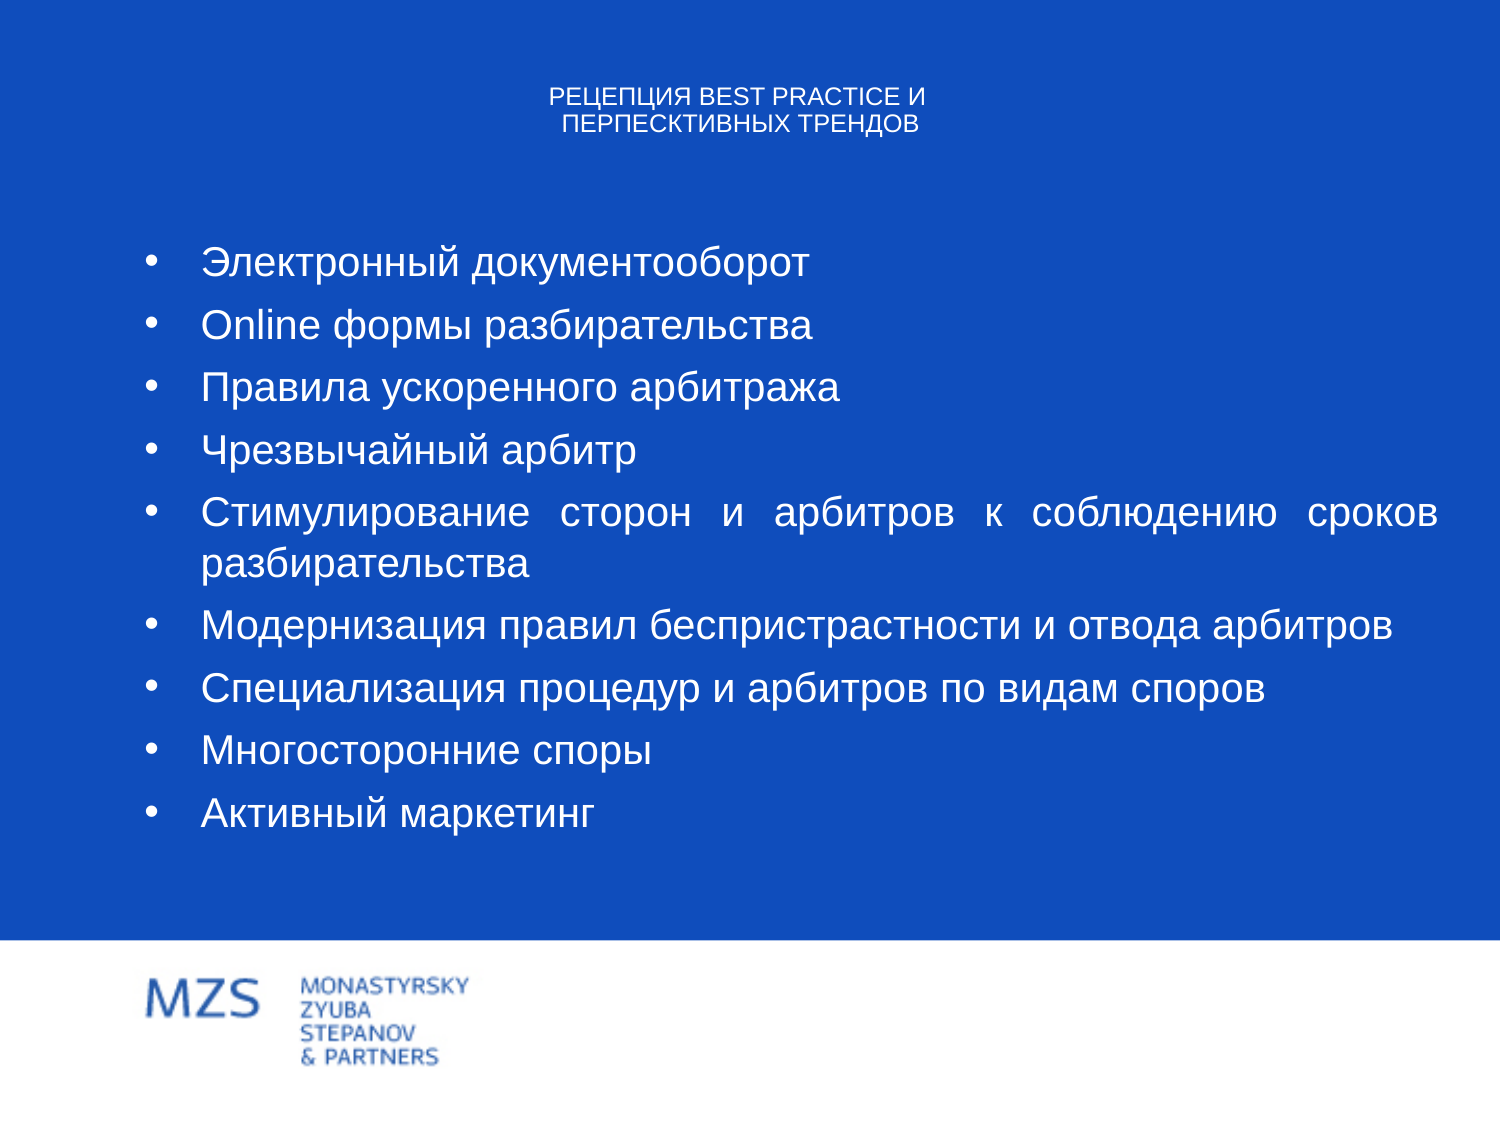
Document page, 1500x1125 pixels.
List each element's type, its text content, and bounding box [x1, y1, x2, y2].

title Рецепция BEST PRACTICE и ПЕРПЕСКТИВНЫХ трендов [129, 74, 1353, 146]
list Электронный документооборот Online формы разбирательства Правила ускоренного арбитража Чрезвычайный арбитр Стимулирование сторон и арбитров к соблюдению сроков разбирательства Модернизация правил беспристрастности и отвода арбитров Специализация процедур и арбитров по видам споров Многосторонние споры Активный маркетинг [129, 164, 1455, 864]
picture [0, 941, 1500, 1125]
